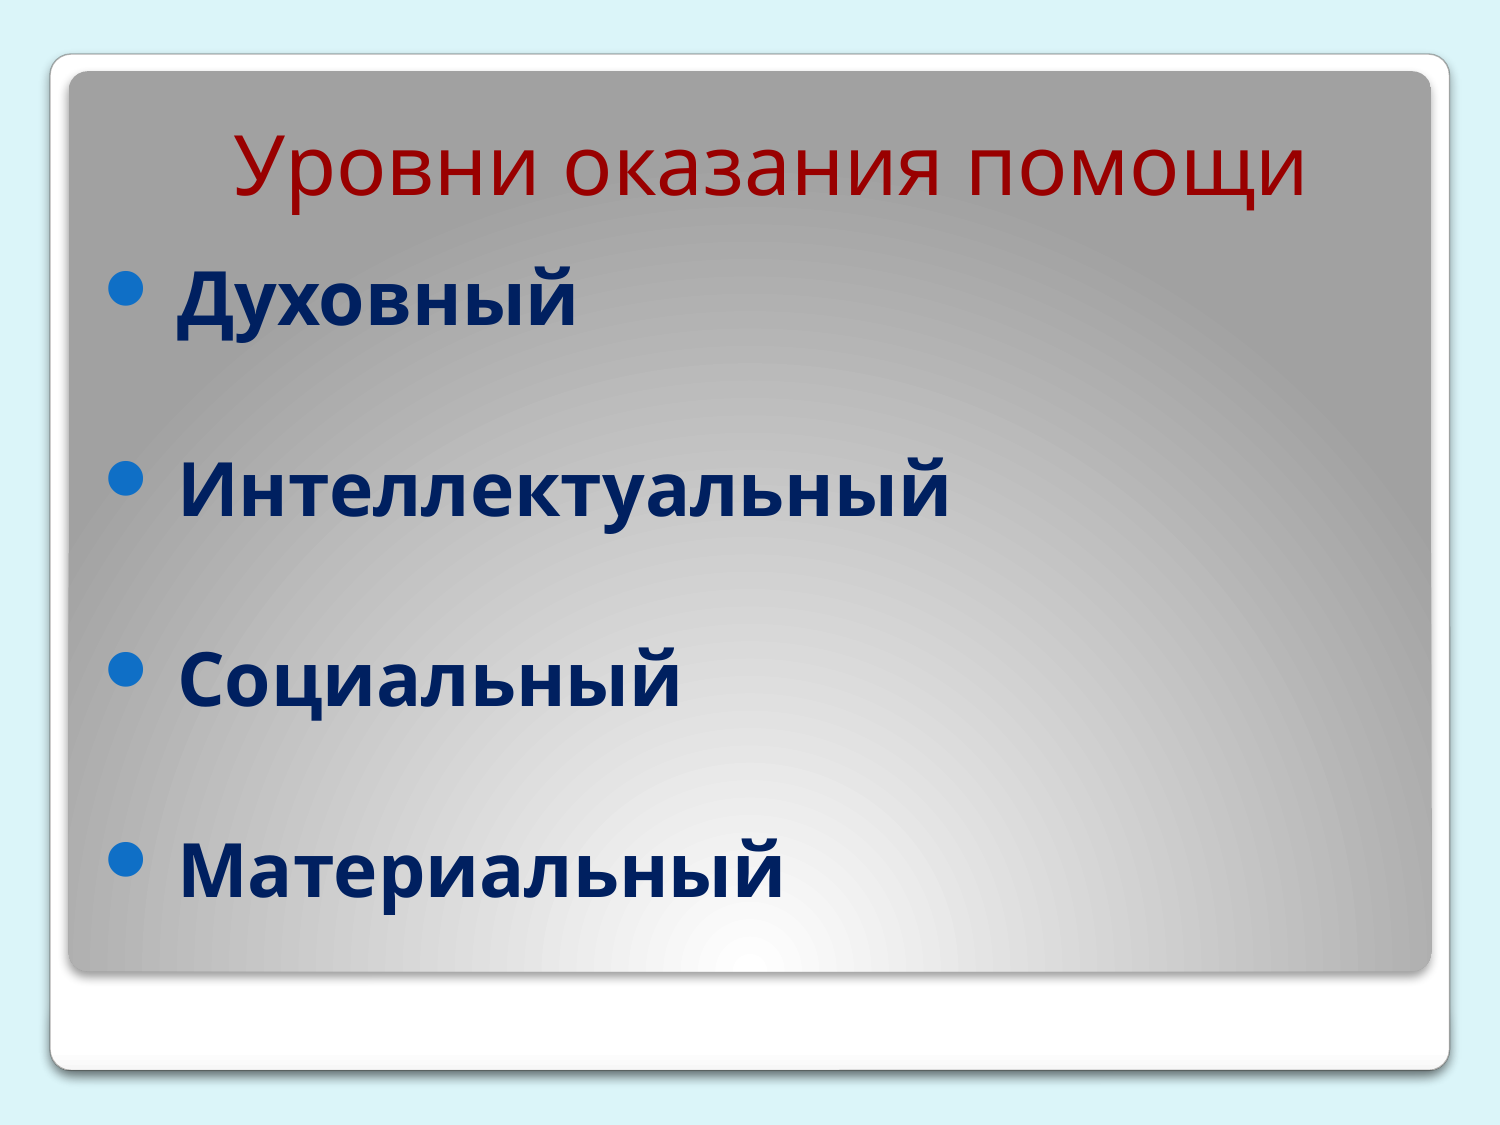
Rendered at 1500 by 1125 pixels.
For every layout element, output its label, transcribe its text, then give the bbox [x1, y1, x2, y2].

text_box Духовный Интеллектуальный Социальный Материальный [88, 243, 1424, 965]
title Уровни оказания помощи [100, 90, 1443, 220]
